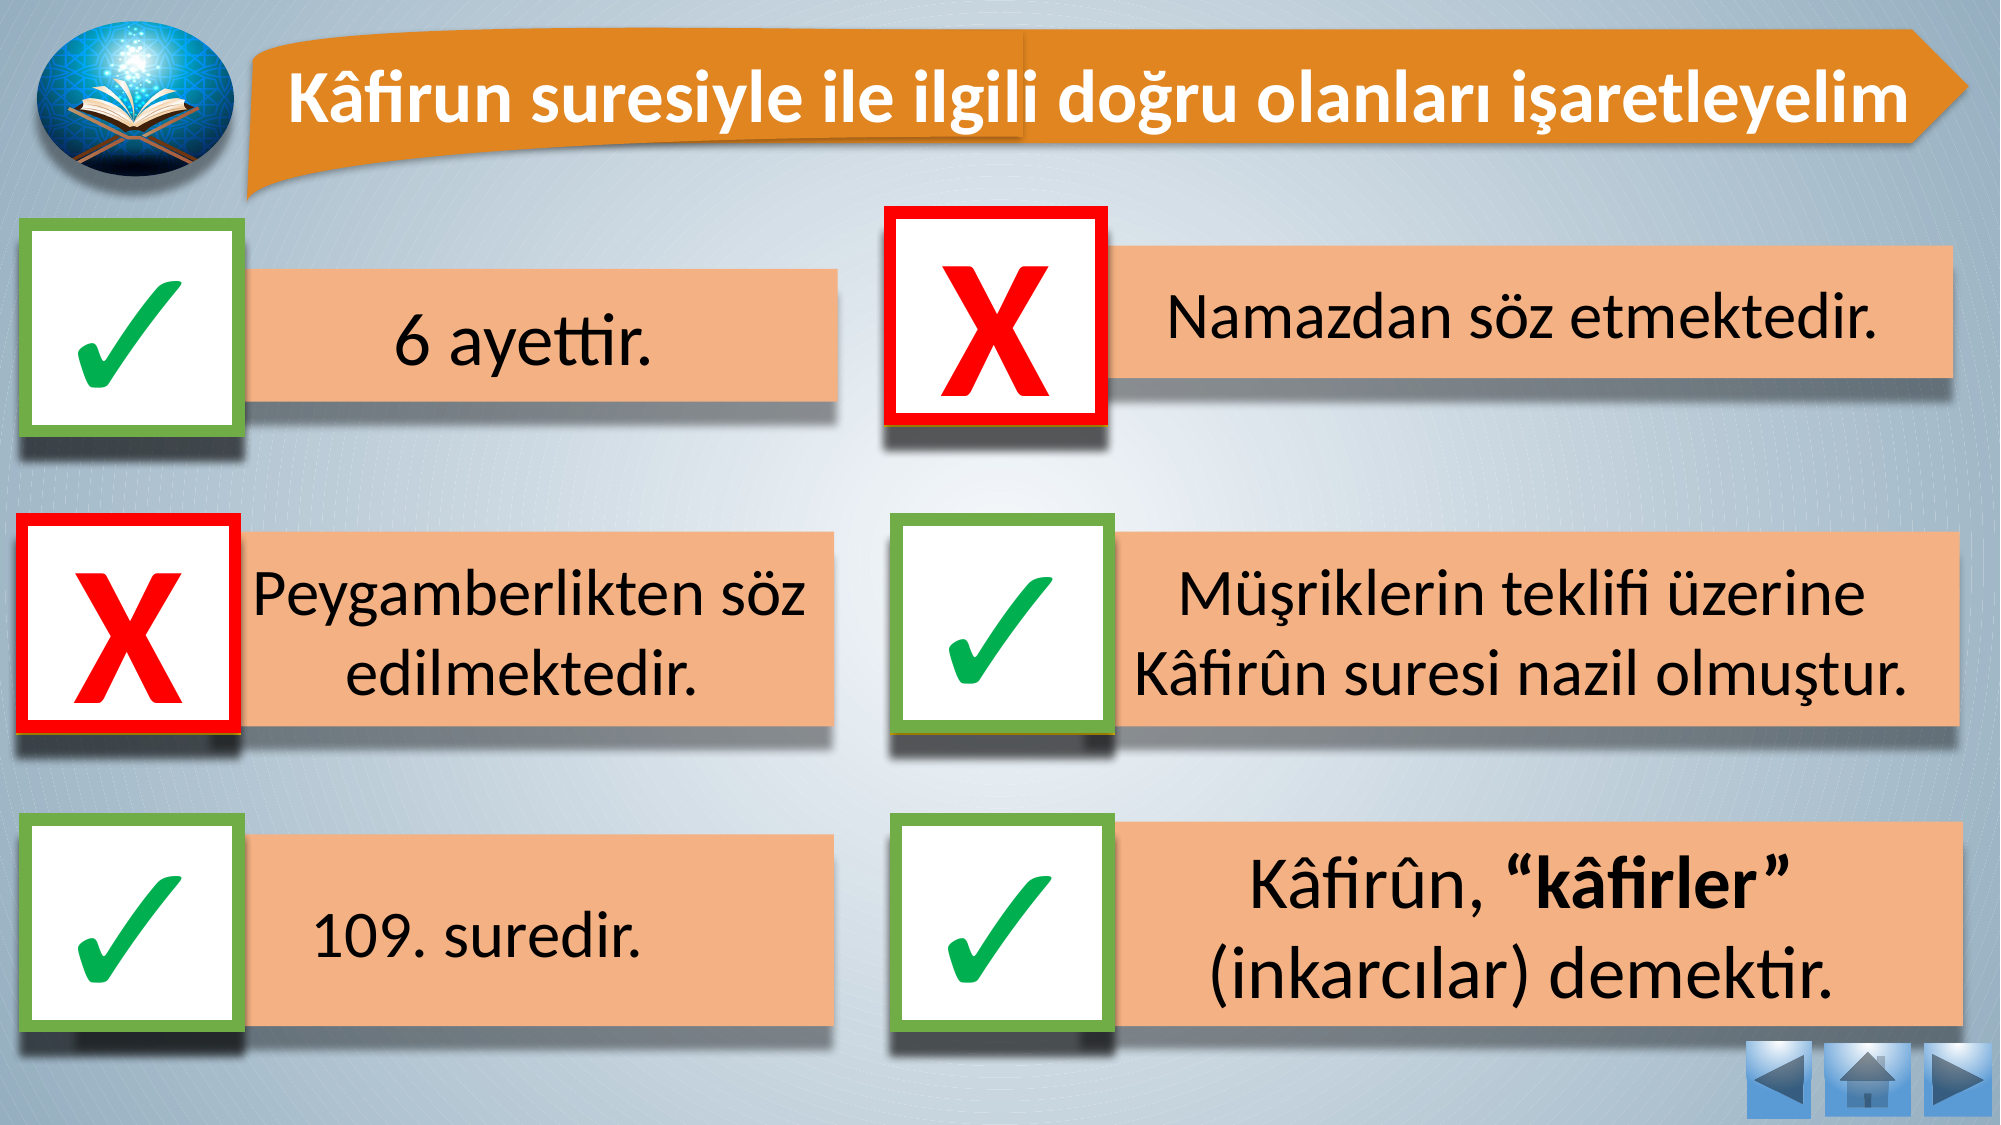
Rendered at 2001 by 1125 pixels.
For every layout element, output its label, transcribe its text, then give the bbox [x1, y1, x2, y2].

text_box Namazdan söz etmektedir. [1109, 245, 1954, 379]
text_box 6 ayettir. [244, 268, 839, 403]
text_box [246, 27, 1969, 205]
text_box [1746, 1040, 1812, 1120]
text_box Peygamberlikten söz edilmektedir. [236, 531, 835, 727]
text_box [1824, 1043, 1912, 1118]
text_box ✓ [25, 223, 239, 432]
text_box Kâfirûn, “kâfirler” (inkarcılar) demektir. [1110, 820, 1964, 1027]
text_box 109. suredir. [239, 833, 835, 1027]
picture [36, 21, 234, 106]
text_box ✓ [25, 818, 239, 1027]
text_box X [889, 212, 1103, 420]
picture [36, 97, 234, 177]
text_box ✓ [895, 519, 1110, 727]
text_box [1923, 1043, 1993, 1118]
text_box X [21, 519, 236, 727]
text_box ✓ [895, 818, 1110, 1027]
text_box Müşriklerin teklifi üzerine Kâfirûn suresi nazil olmuştur. [1110, 531, 1961, 727]
